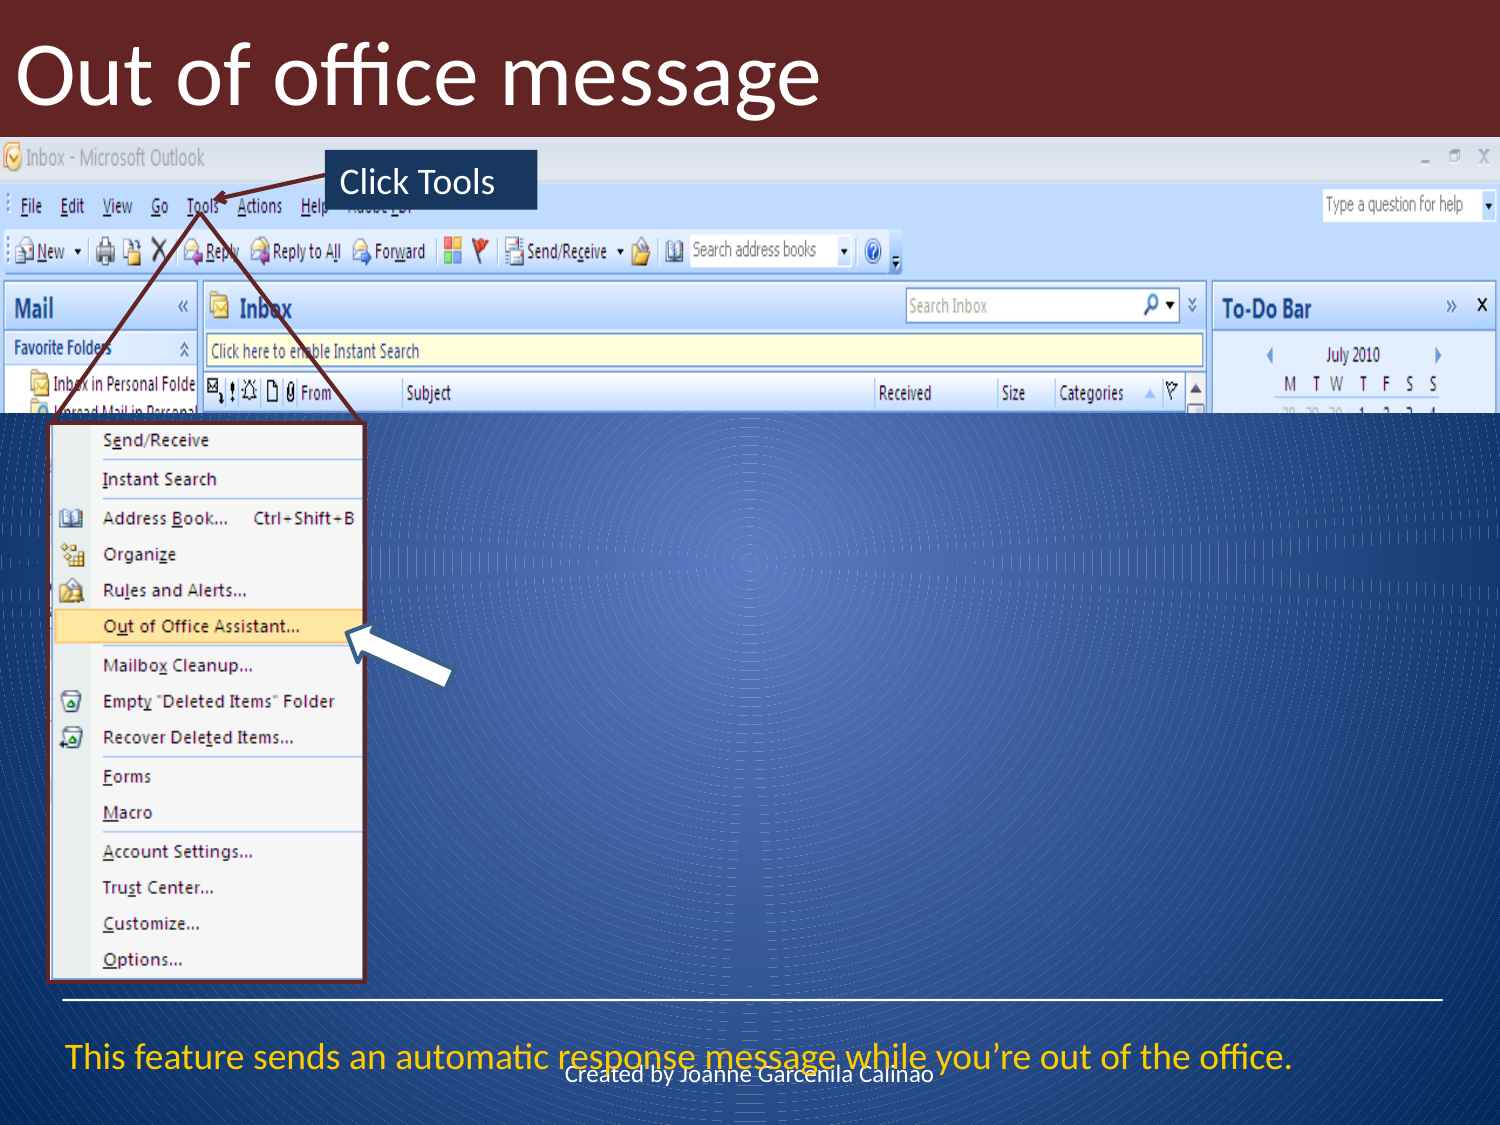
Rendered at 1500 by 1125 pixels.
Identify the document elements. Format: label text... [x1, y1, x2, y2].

text_box [366, 619, 457, 692]
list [0, 137, 1500, 413]
title Out of office message [0, 0, 1500, 136]
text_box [18, 243, 169, 394]
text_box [174, 237, 388, 401]
footer Created by Joanne Garcenila Calinao [512, 1042, 988, 1103]
text_box This feature sends an automatic response message while you’re out of the office. [49, 1024, 1413, 1085]
picture [49, 424, 363, 980]
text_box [212, 174, 326, 201]
